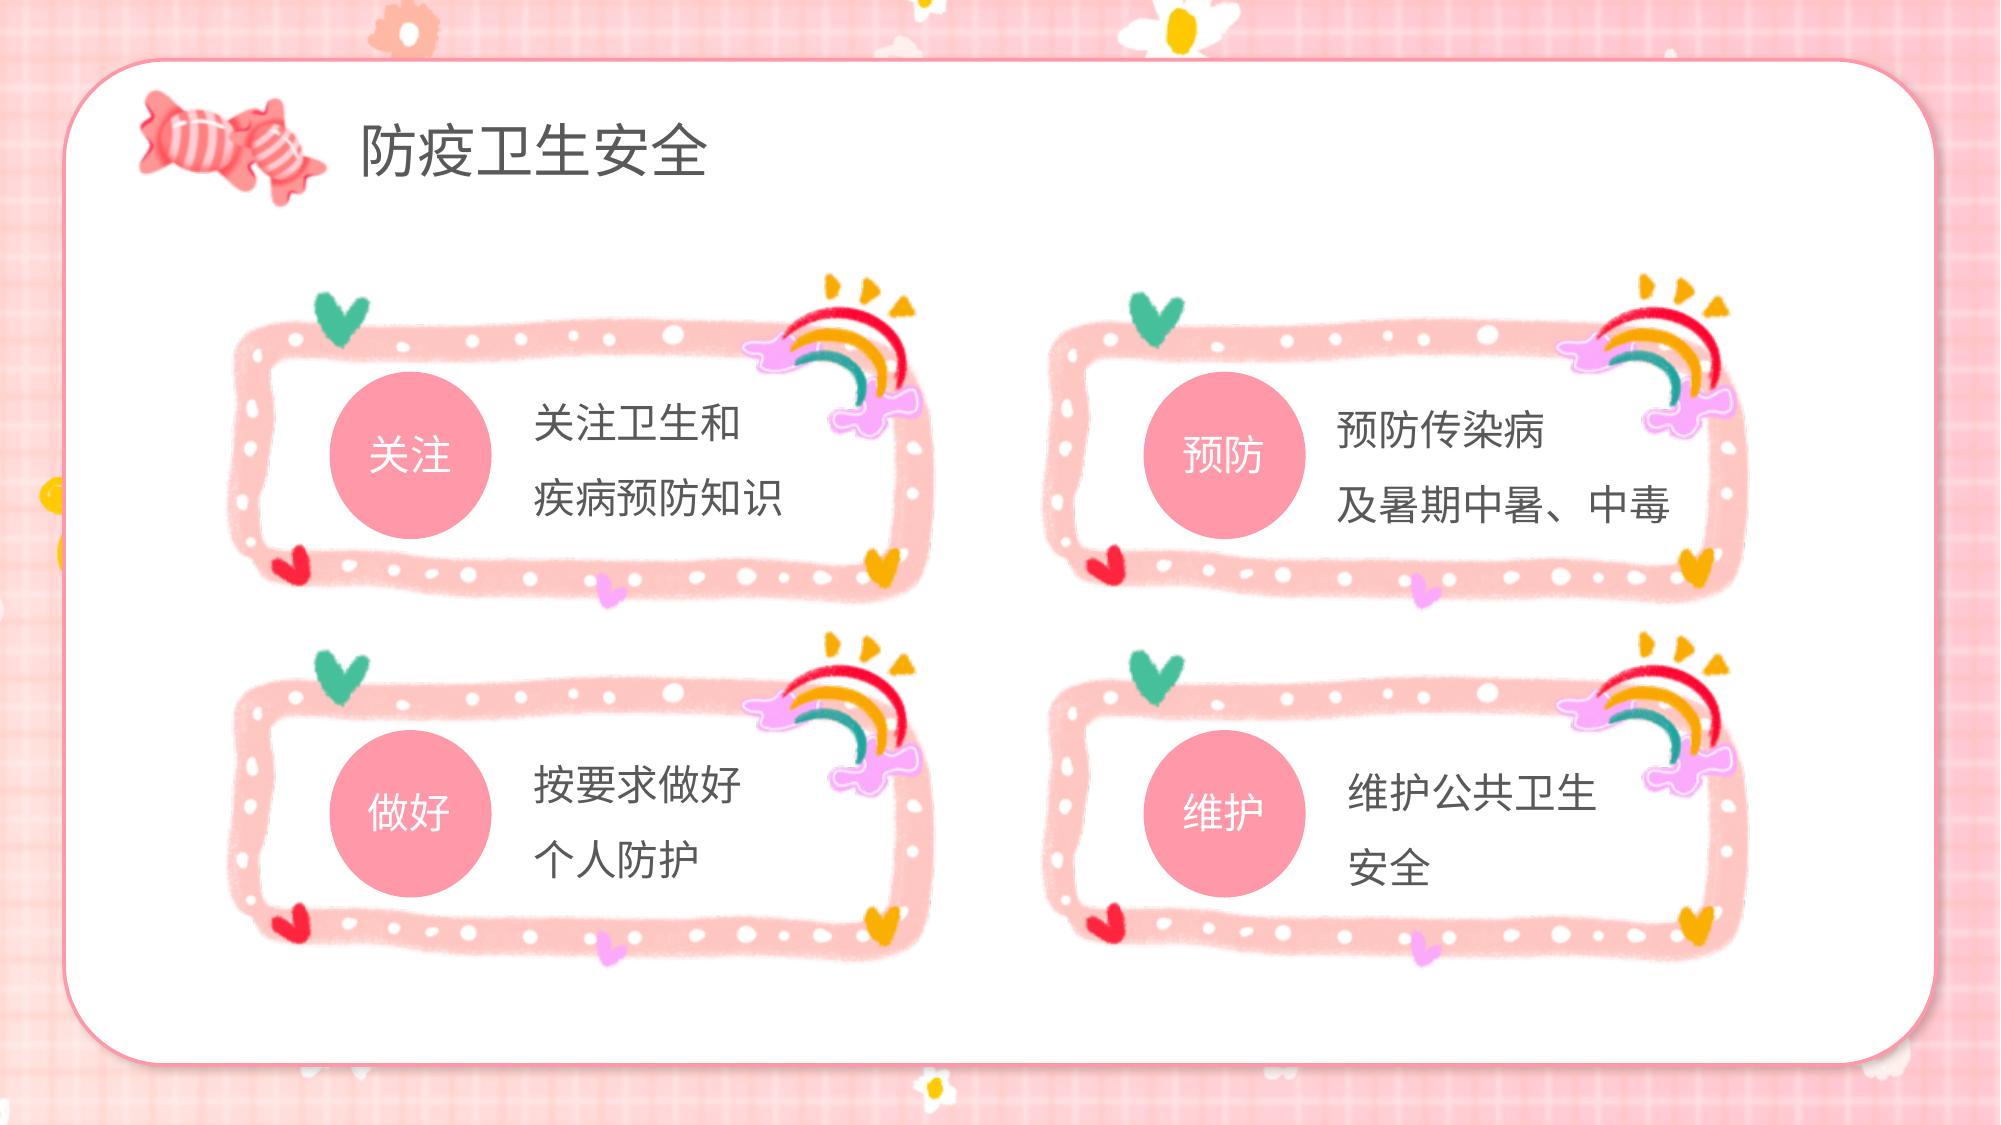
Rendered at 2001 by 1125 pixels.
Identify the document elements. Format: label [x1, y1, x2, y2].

text_box [174, 611, 988, 993]
picture [0, 0, 2000, 1125]
text_box [174, 253, 988, 611]
text_box [988, 253, 1814, 611]
text_box [988, 611, 1814, 993]
text_box [116, 75, 839, 210]
